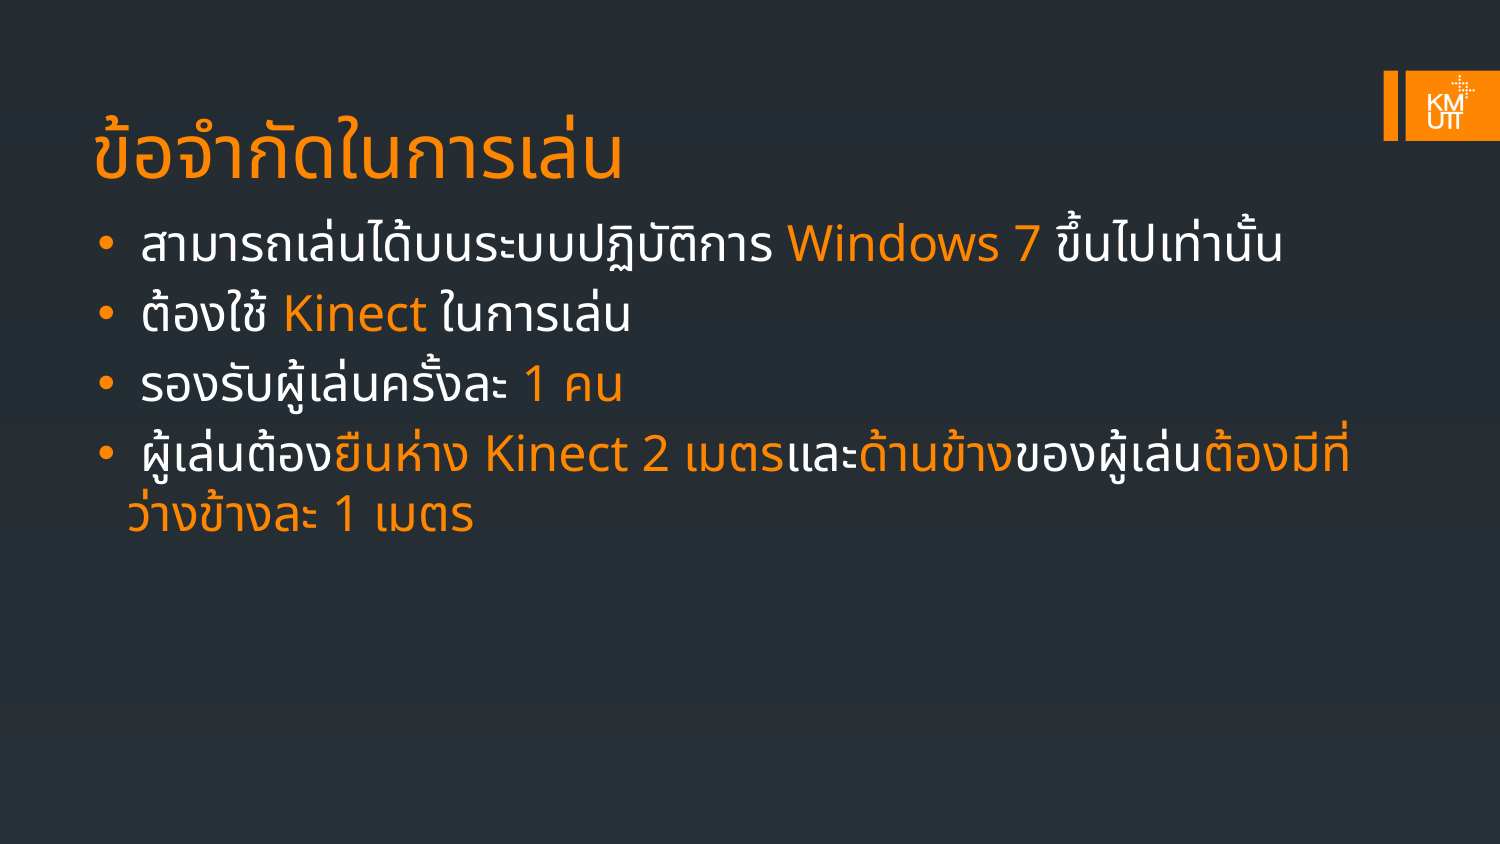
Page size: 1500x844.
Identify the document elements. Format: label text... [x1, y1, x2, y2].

picture [1427, 67, 1477, 142]
list สามารถเล่นได้บนระบบปฏิบัติการ Windows 7 ขึ้นไปเท่านั้น ต้องใช้ Kinect ในการเล่น รองรับผู้เล่นครั้งละ 1 คน ผู้เล่นต้องยืนห่าง Kinect 2 เมตรและด้านข้างของผู้เล่นต้องมีที่ว่างข้างละ 1 เมตร [75, 196, 1425, 808]
title ข้อจำกัดในการเล่น [76, 67, 1427, 209]
